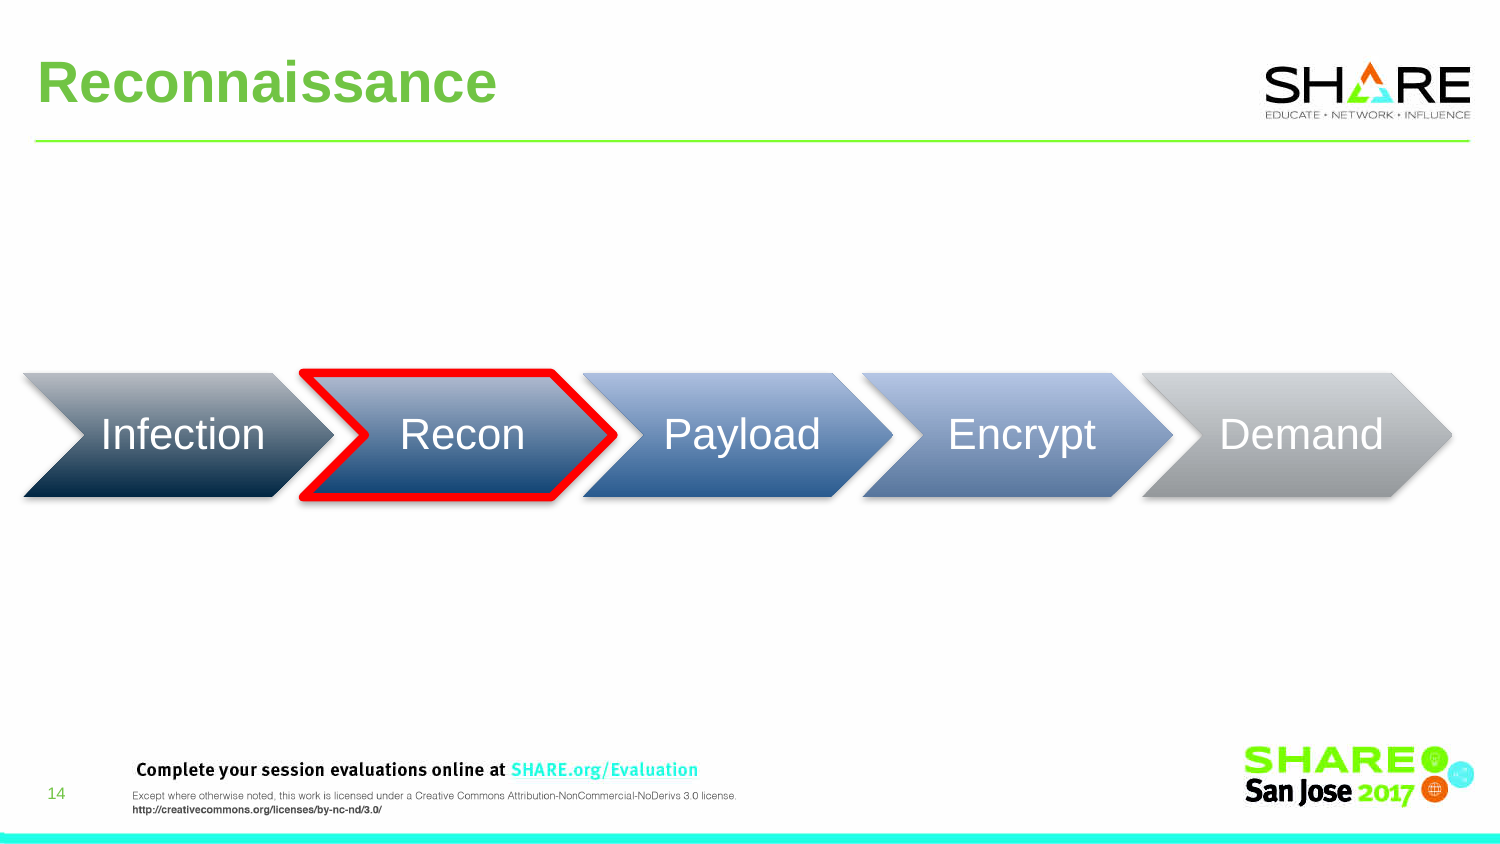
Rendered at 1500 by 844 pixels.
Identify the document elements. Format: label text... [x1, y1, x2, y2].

picture [0, 0, 1500, 844]
title Reconnaissance [22, 29, 1453, 129]
slide_number 14 [22, 770, 81, 816]
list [22, 143, 1454, 727]
